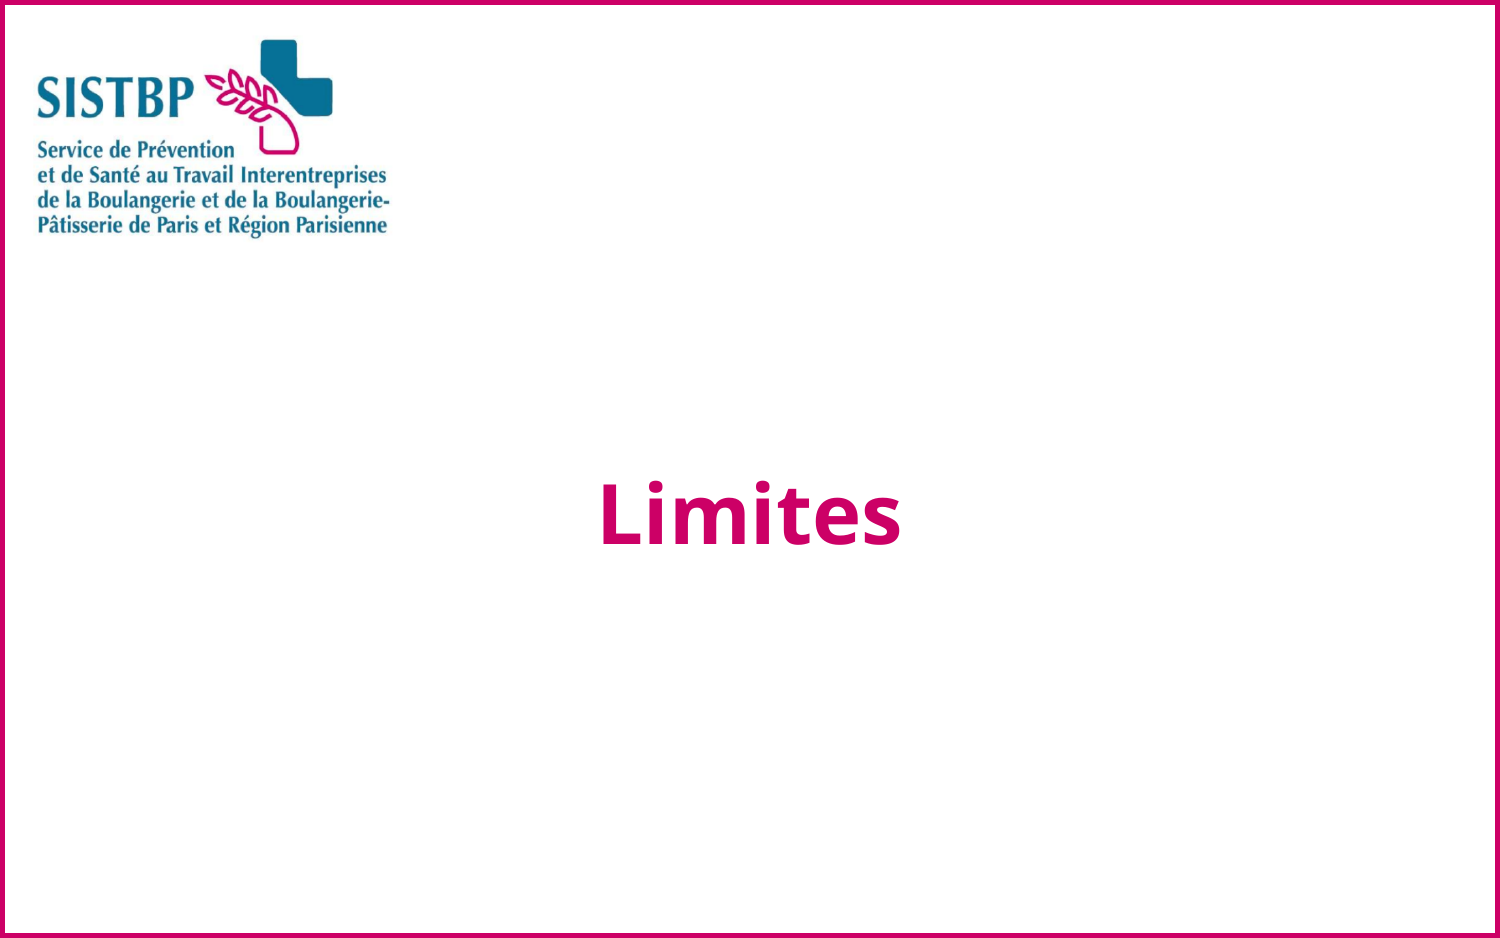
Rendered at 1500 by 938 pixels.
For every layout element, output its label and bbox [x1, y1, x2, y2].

picture [4, 17, 420, 265]
text_box [0, 0, 1500, 938]
